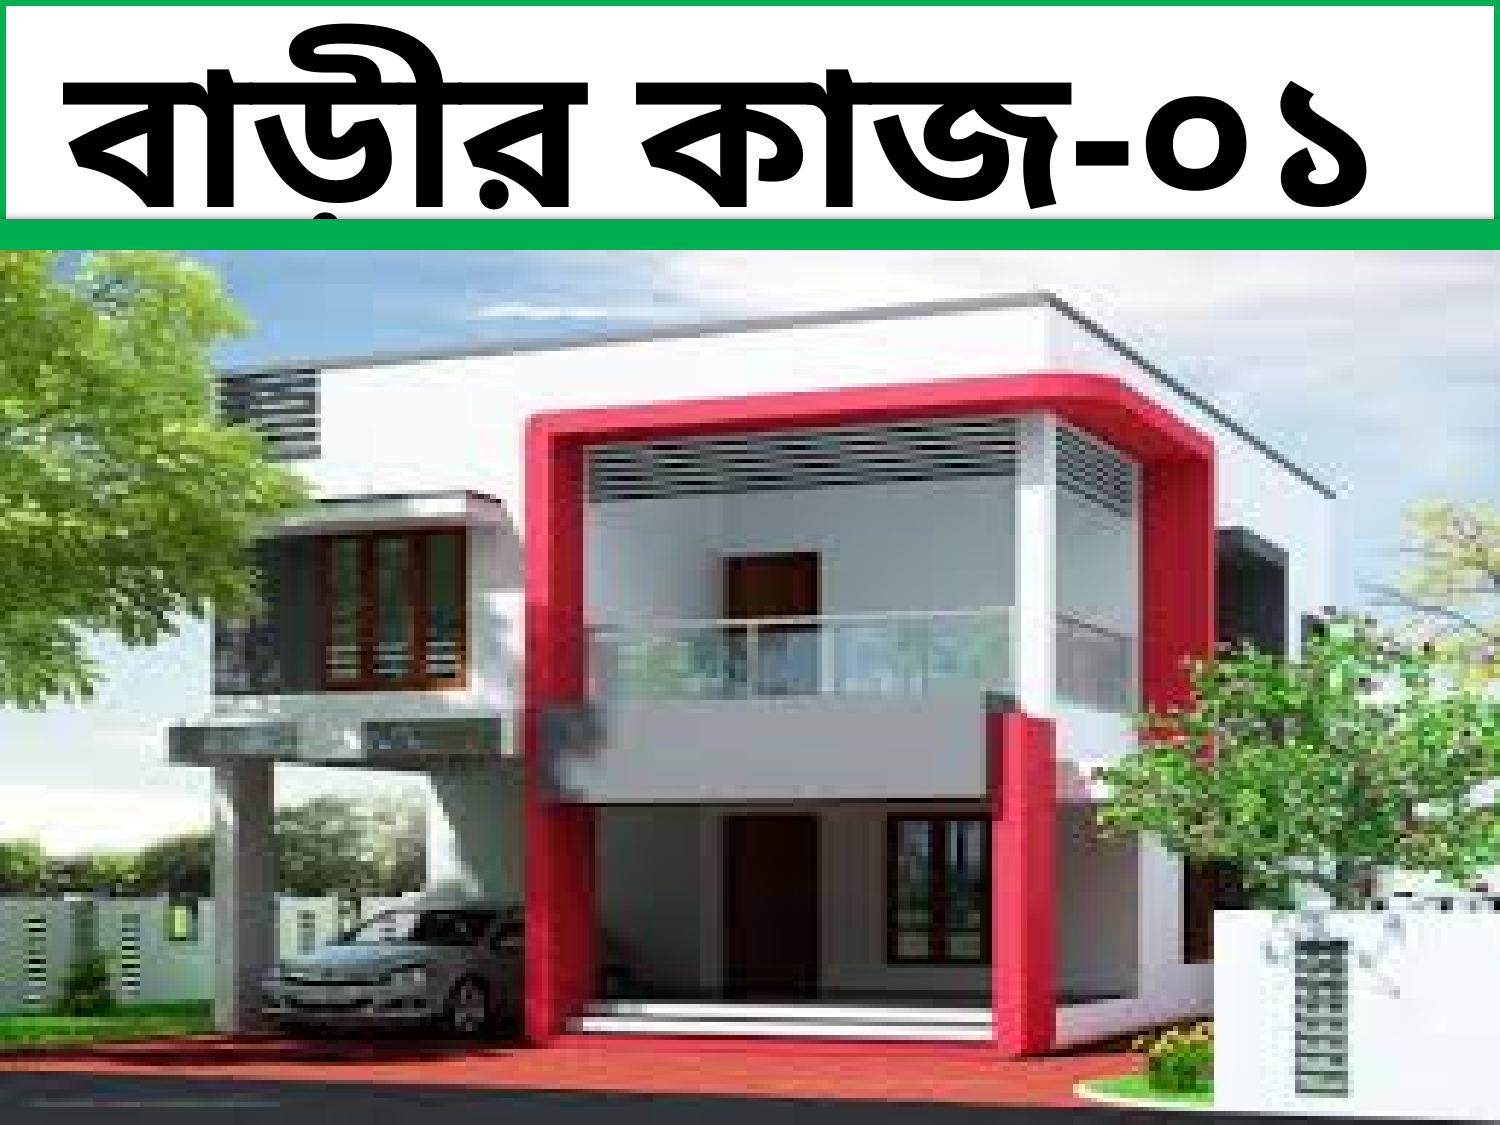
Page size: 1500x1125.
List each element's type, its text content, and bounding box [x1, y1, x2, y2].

picture [0, 249, 1500, 1125]
text_box বাড়ীর কাজ-০১ [0, 0, 1500, 213]
